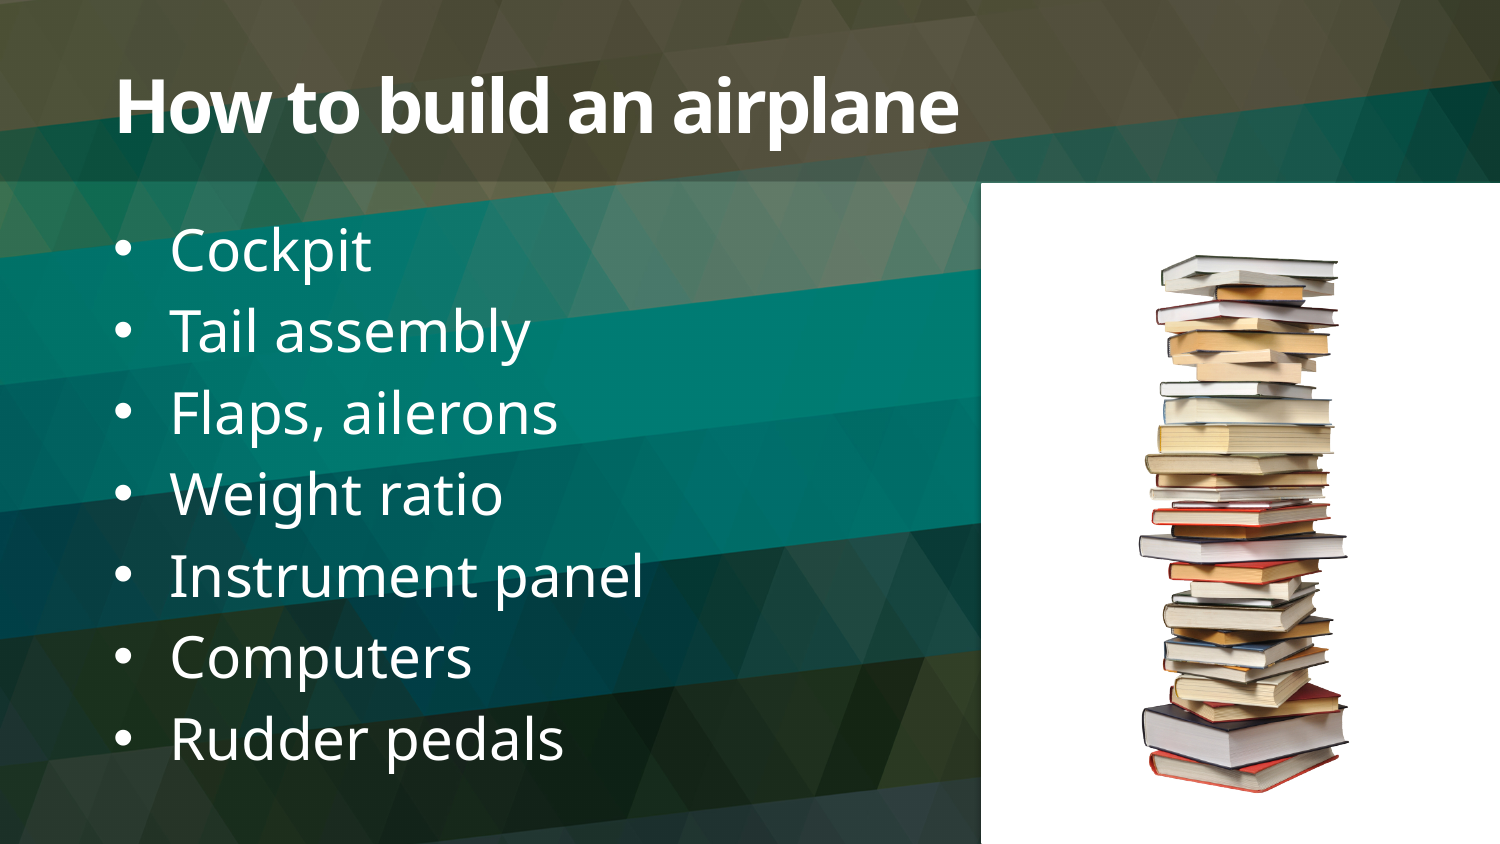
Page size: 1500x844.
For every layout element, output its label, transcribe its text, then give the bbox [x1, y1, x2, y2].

text_box [981, 183, 1500, 844]
list Cockpit Tail assembly Flaps, ailerons Weight ratio Instrument panel Computers Rudder pedals [98, 205, 1397, 803]
title How to build an airplane [98, 33, 1397, 175]
picture [0, 0, 1500, 844]
picture [1136, 240, 1356, 804]
